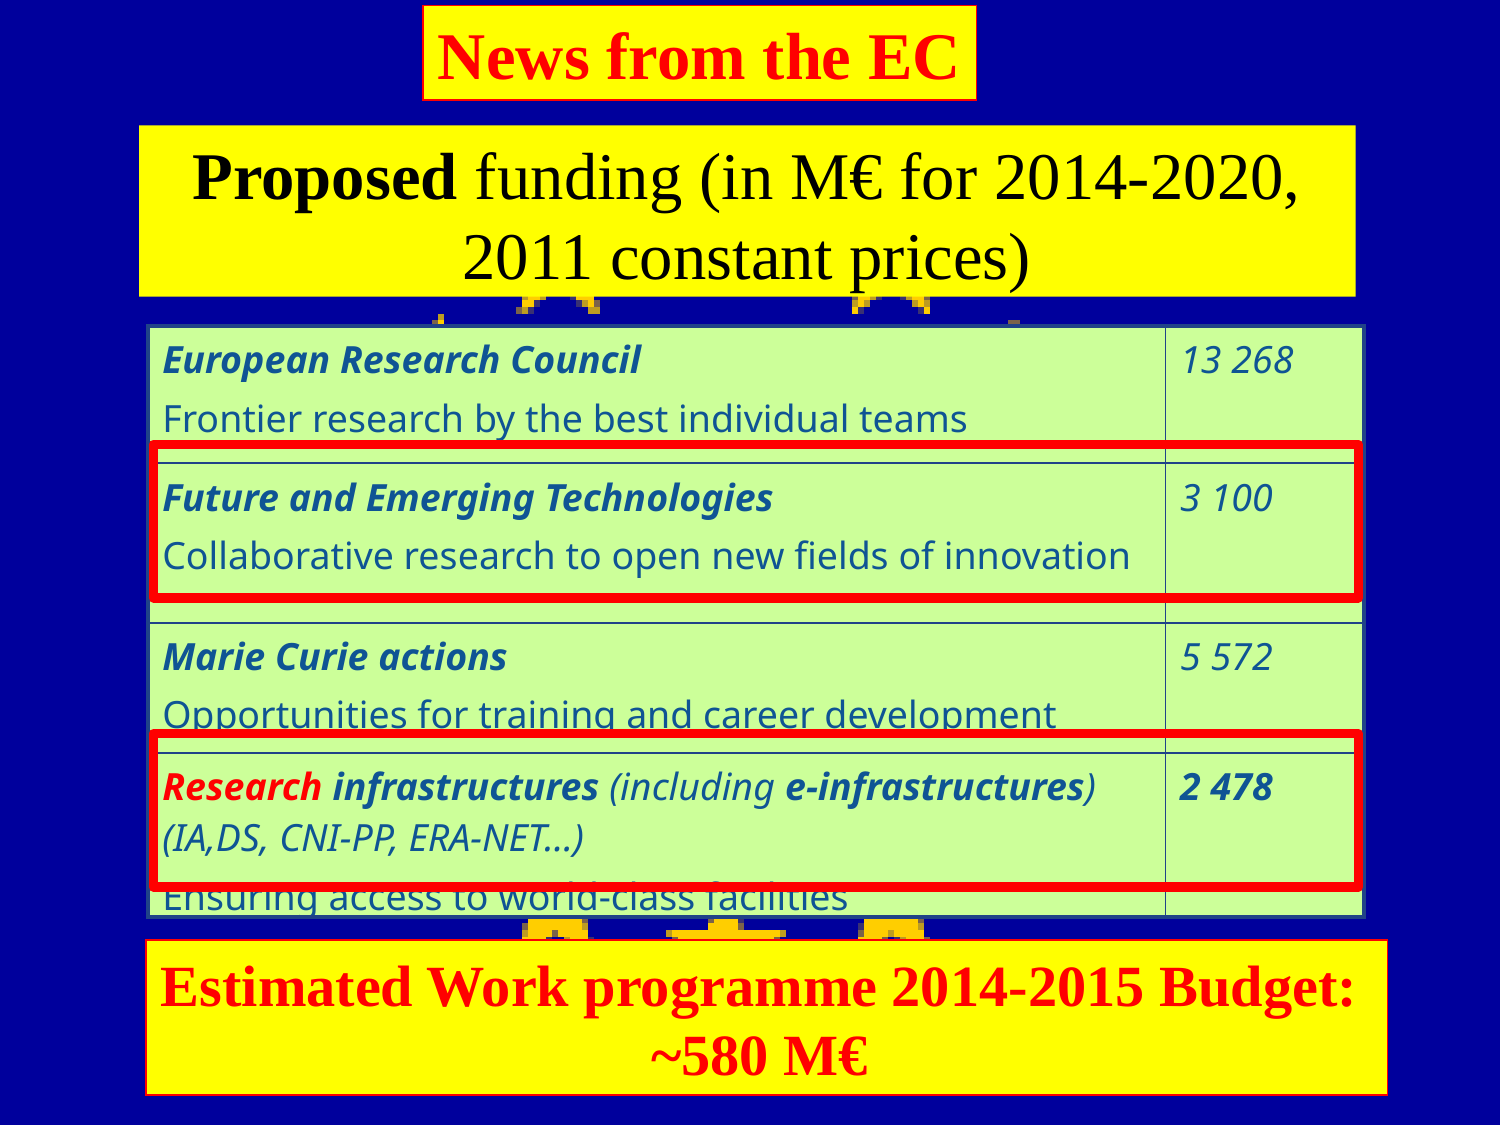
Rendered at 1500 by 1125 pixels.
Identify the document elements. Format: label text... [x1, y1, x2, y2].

picture [0, 0, 1500, 1125]
text_box Proposed funding (in M€ for 2014-2020, 2011 constant prices) [139, 125, 1356, 297]
text_box [153, 444, 1359, 598]
table_cell Marie Curie actions Opportunities for training and career development [150, 624, 1165, 752]
table_cell 5 572 [1166, 624, 1362, 752]
table_header European Research Council Frontier research by the best individual teams [150, 328, 1165, 462]
text_box [153, 733, 1359, 888]
text_box News from the EC [423, 5, 977, 101]
table_header 13 268 [1166, 328, 1362, 462]
text_box Estimated Work programme 2014-2015 Budget: ~580 M€ [146, 940, 1388, 1095]
table_cell 2 478 [1166, 754, 1362, 915]
table_cell Future and Emerging Technologies Collaborative research to open new fields of innovation [150, 464, 1165, 622]
table_cell Research infrastructures (including e-infrastructures) (IA,DS, CNI-PP, ERA-NET…) Ensuring access to world-class facilities [150, 754, 1165, 915]
table_cell 3 100 [1166, 464, 1362, 622]
